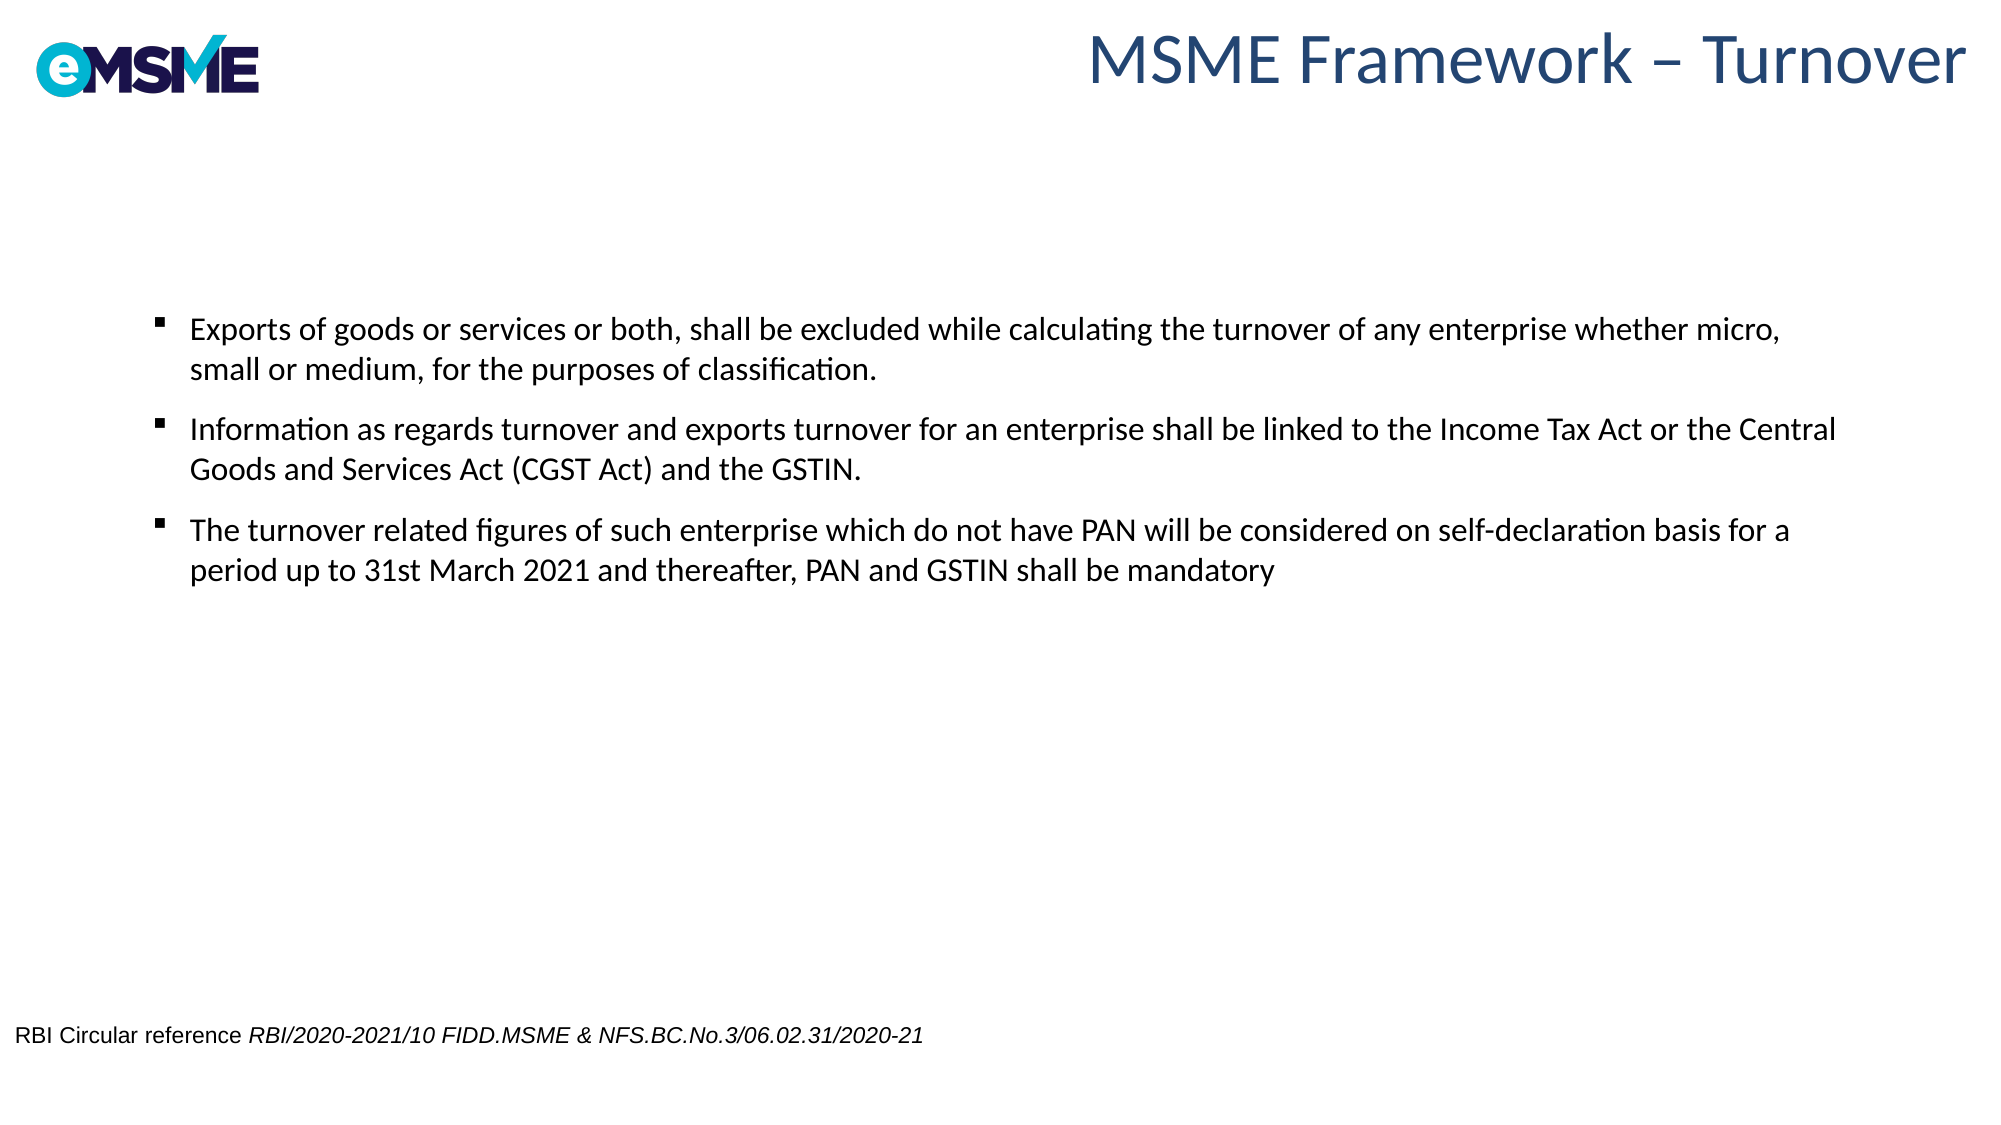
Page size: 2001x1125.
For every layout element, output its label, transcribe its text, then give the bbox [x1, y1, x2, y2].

list Exports of goods or services or both, shall be excluded while calculating the turnover of any enterprise whether micro, small or medium, for the purposes of classification. Information as regards turnover and exports turnover for an enterprise shall be linked to the Income Tax Act or the Central Goods and Services Act (CGST Act) and the GSTIN. The turnover related figures of such enterprise which do not have PAN will be considered on self-declaration basis for a period up to 31st March 2021 and thereafter, PAN and GSTIN shall be mandatory [137, 299, 1863, 970]
picture [0, 0, 295, 134]
title MSME Framework – Turnover [586, 0, 2000, 119]
text_box RBI Circular reference RBI/2020-2021/10 FIDD.MSME & NFS.BC.No.3/06.02.31/2020-21 [0, 1013, 2000, 1056]
